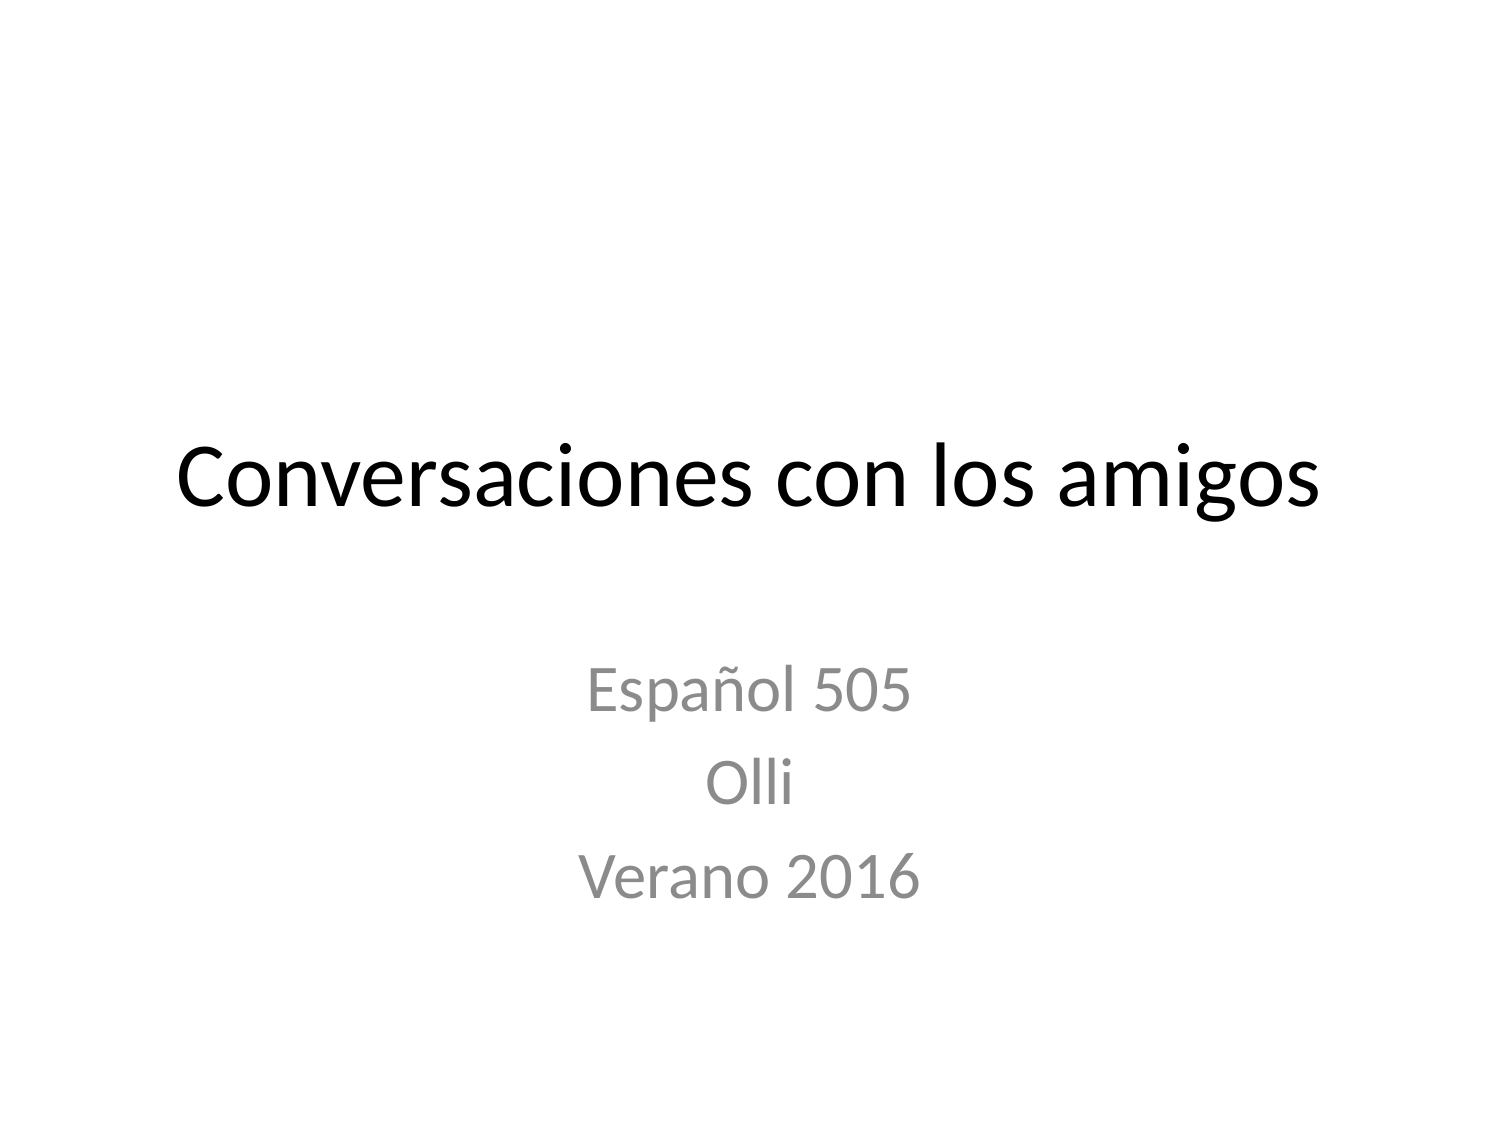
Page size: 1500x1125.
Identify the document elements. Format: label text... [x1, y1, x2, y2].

title Conversaciones con los amigos [112, 349, 1388, 591]
subtitle Español 505 Olli Verano 2016 [225, 637, 1275, 925]
